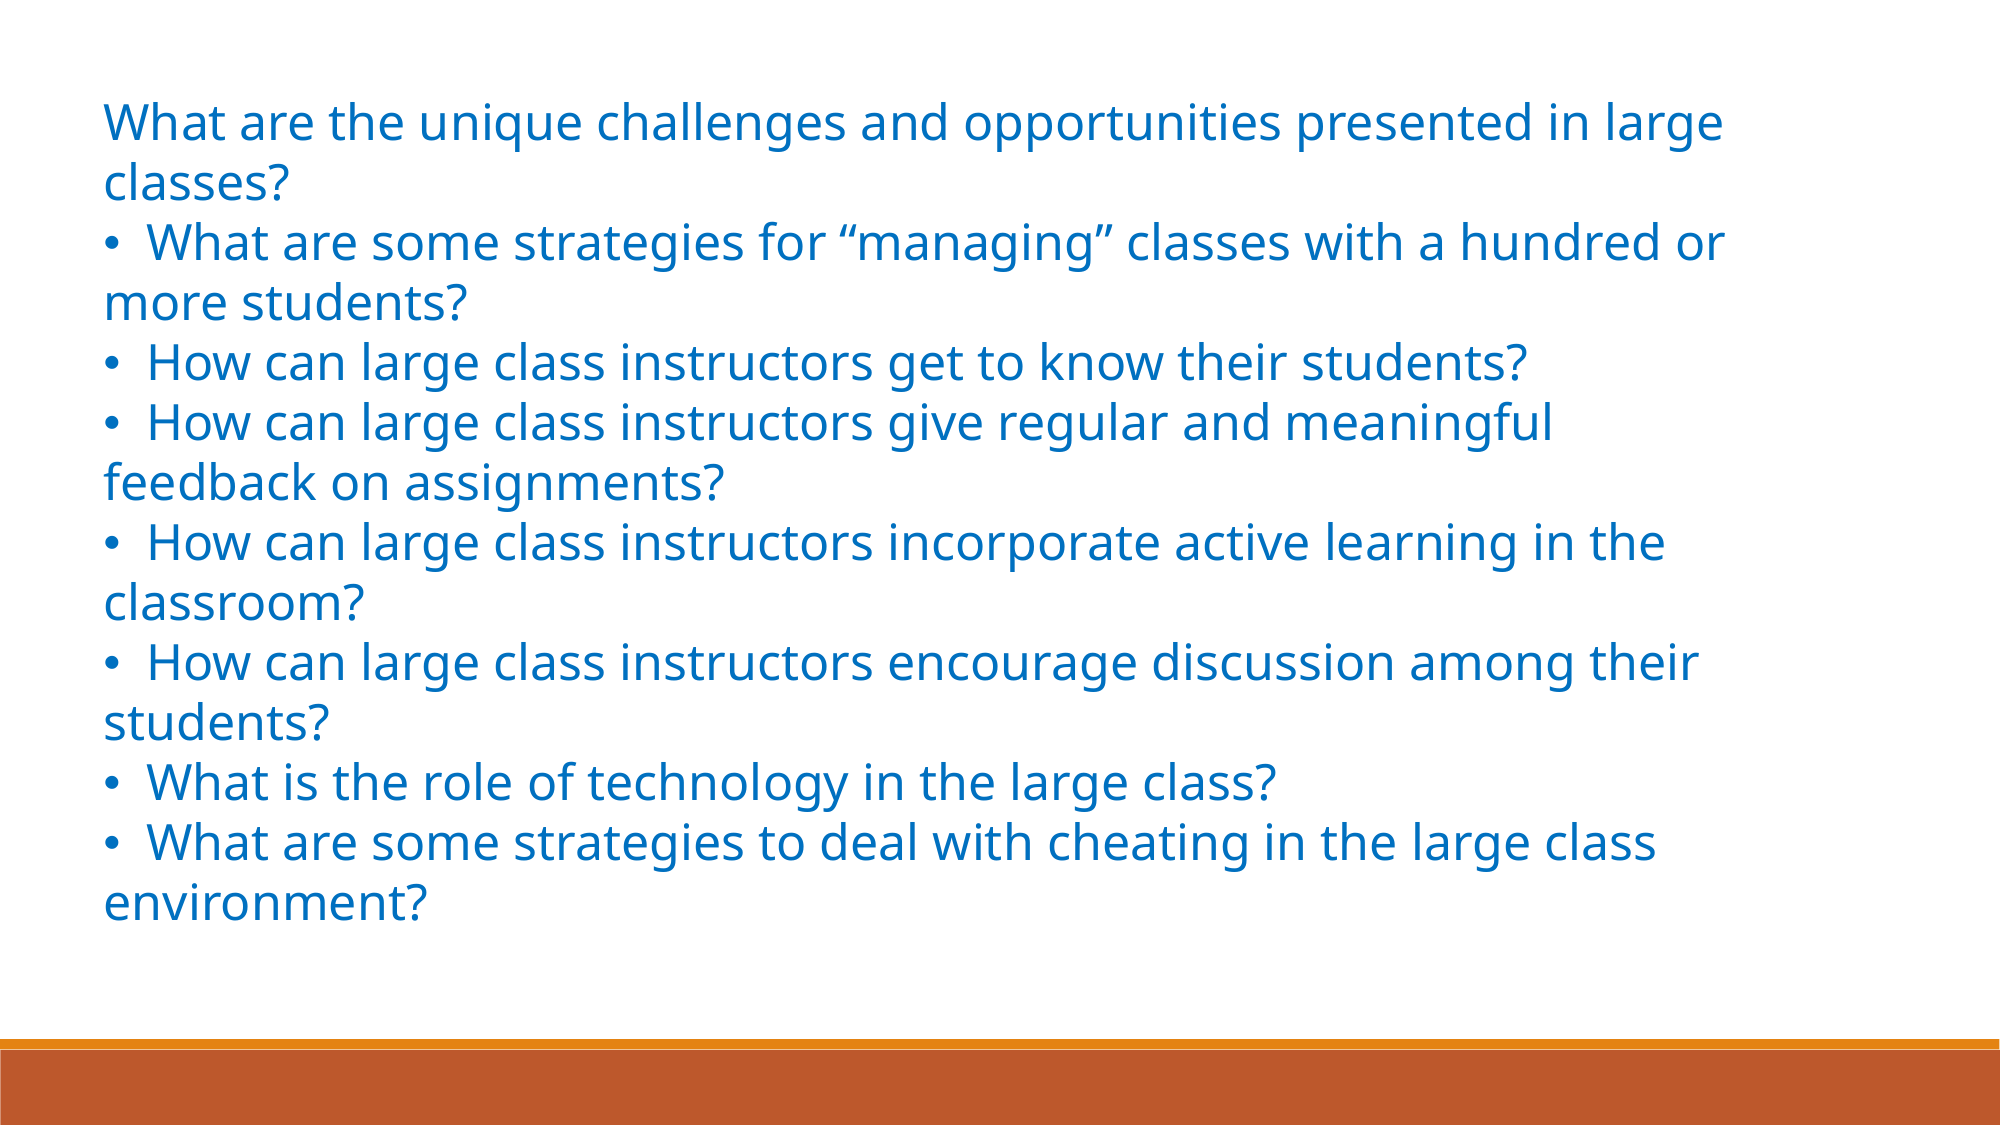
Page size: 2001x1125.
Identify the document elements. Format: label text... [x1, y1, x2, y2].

text_box What are the unique challenges and opportunities presented in large classes? • What are some strategies for “managing” classes with a hundred or more students? • How can large class instructors get to know their students? • How can large class instructors give regular and meaningful feedback on assignments? • How can large class instructors incorporate active learning in the classroom? • How can large class instructors encourage discussion among their students? • What is the role of technology in the large class? • What are some strategies to deal with cheating in the large class environment? [88, 83, 1797, 939]
